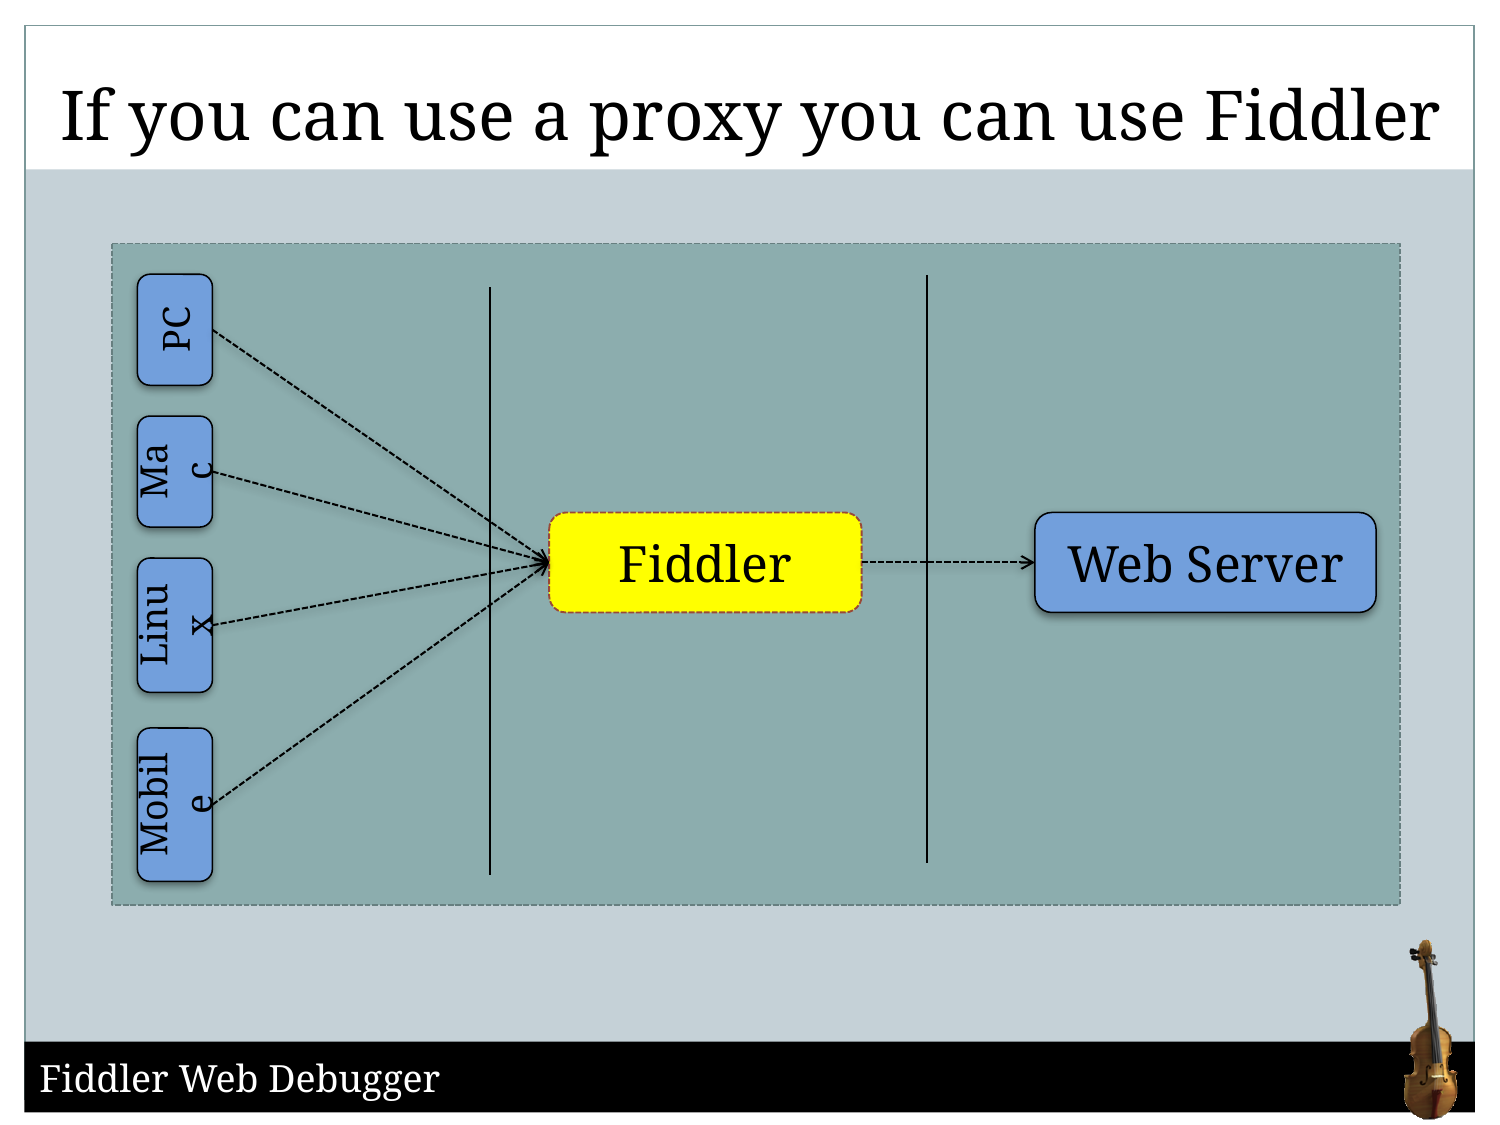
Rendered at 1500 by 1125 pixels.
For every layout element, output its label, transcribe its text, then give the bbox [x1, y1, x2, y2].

text_box Mobile [136, 727, 214, 883]
text_box [111, 243, 1401, 906]
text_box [212, 329, 550, 563]
title If you can use a proxy you can use Fiddler [41, 37, 1463, 162]
picture [1399, 938, 1466, 1120]
text_box PC [136, 273, 214, 387]
text_box Fiddler [557, 579, 863, 614]
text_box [212, 572, 550, 805]
text_box Fiddler [556, 511, 863, 579]
text_box Web Server [1034, 511, 1377, 614]
text_box Linux [136, 557, 205, 694]
text_box Mac [136, 415, 205, 528]
